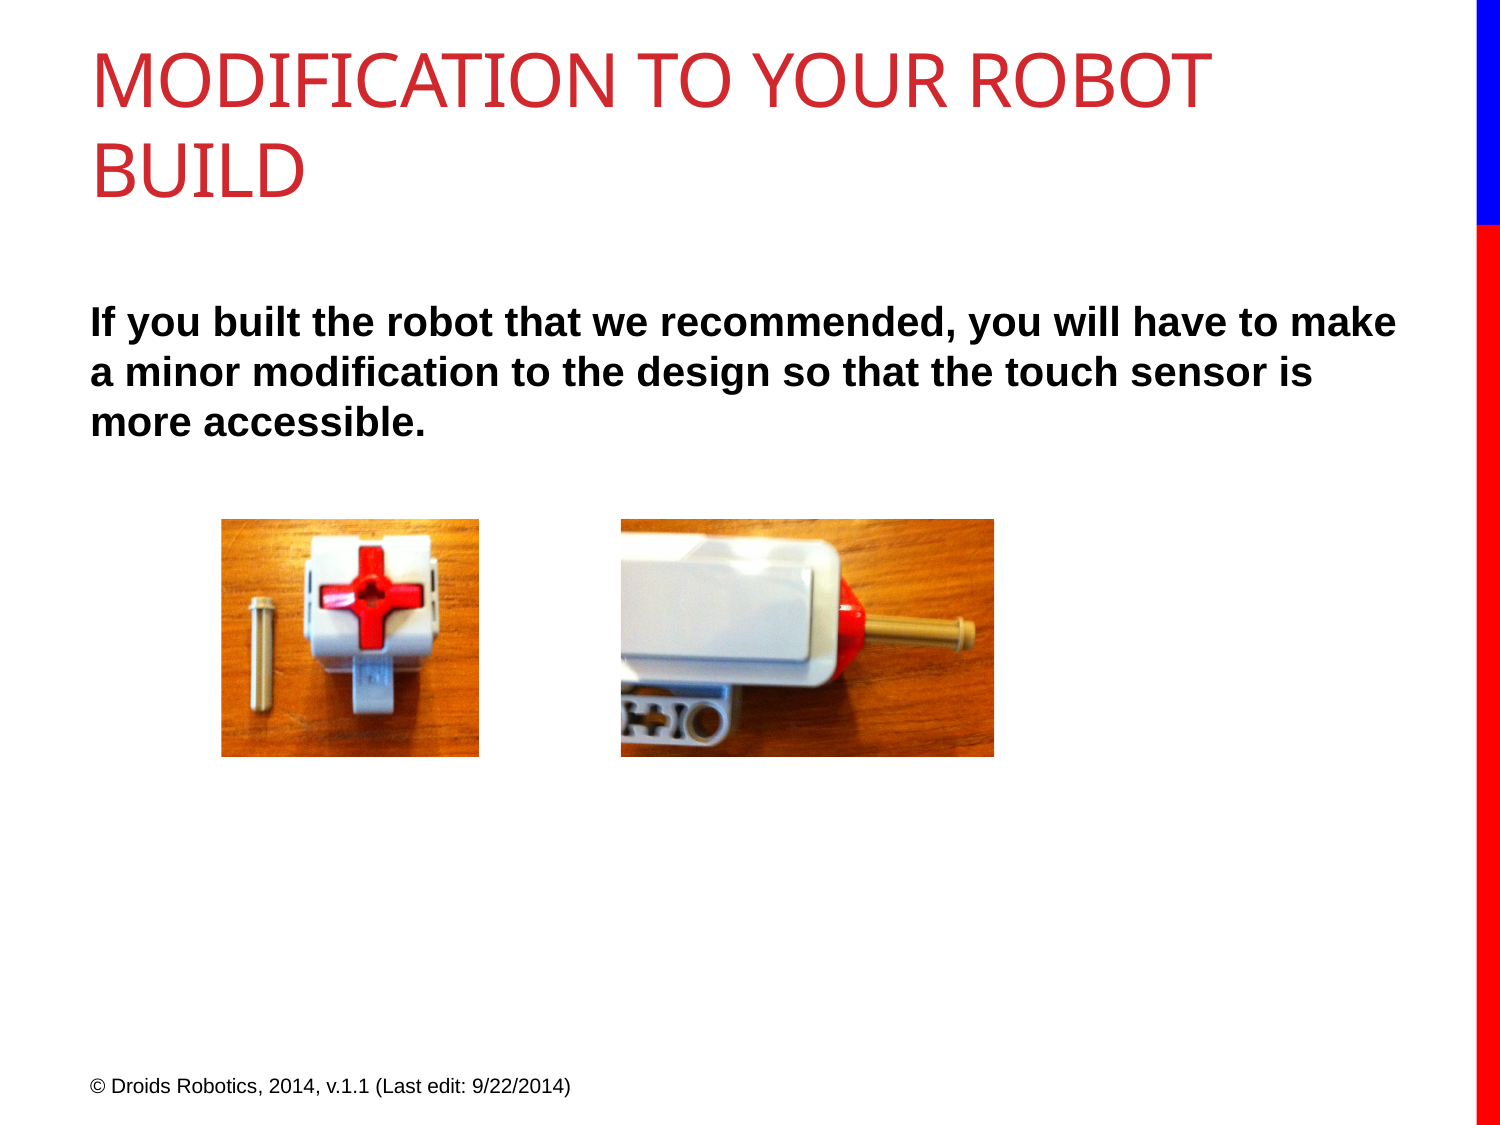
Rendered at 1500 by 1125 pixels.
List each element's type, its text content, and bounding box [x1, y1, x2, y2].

list If you built the robot that we recommended, you will have to make a minor modification to the design so that the touch sensor is more accessible. [75, 287, 1428, 1005]
picture [220, 519, 480, 758]
footer © Droids Robotics, 2014, v.1.1 (Last edit: 9/22/2014) [75, 1065, 638, 1112]
title Modification to your Robot Build [75, 25, 1428, 250]
picture [620, 519, 995, 758]
